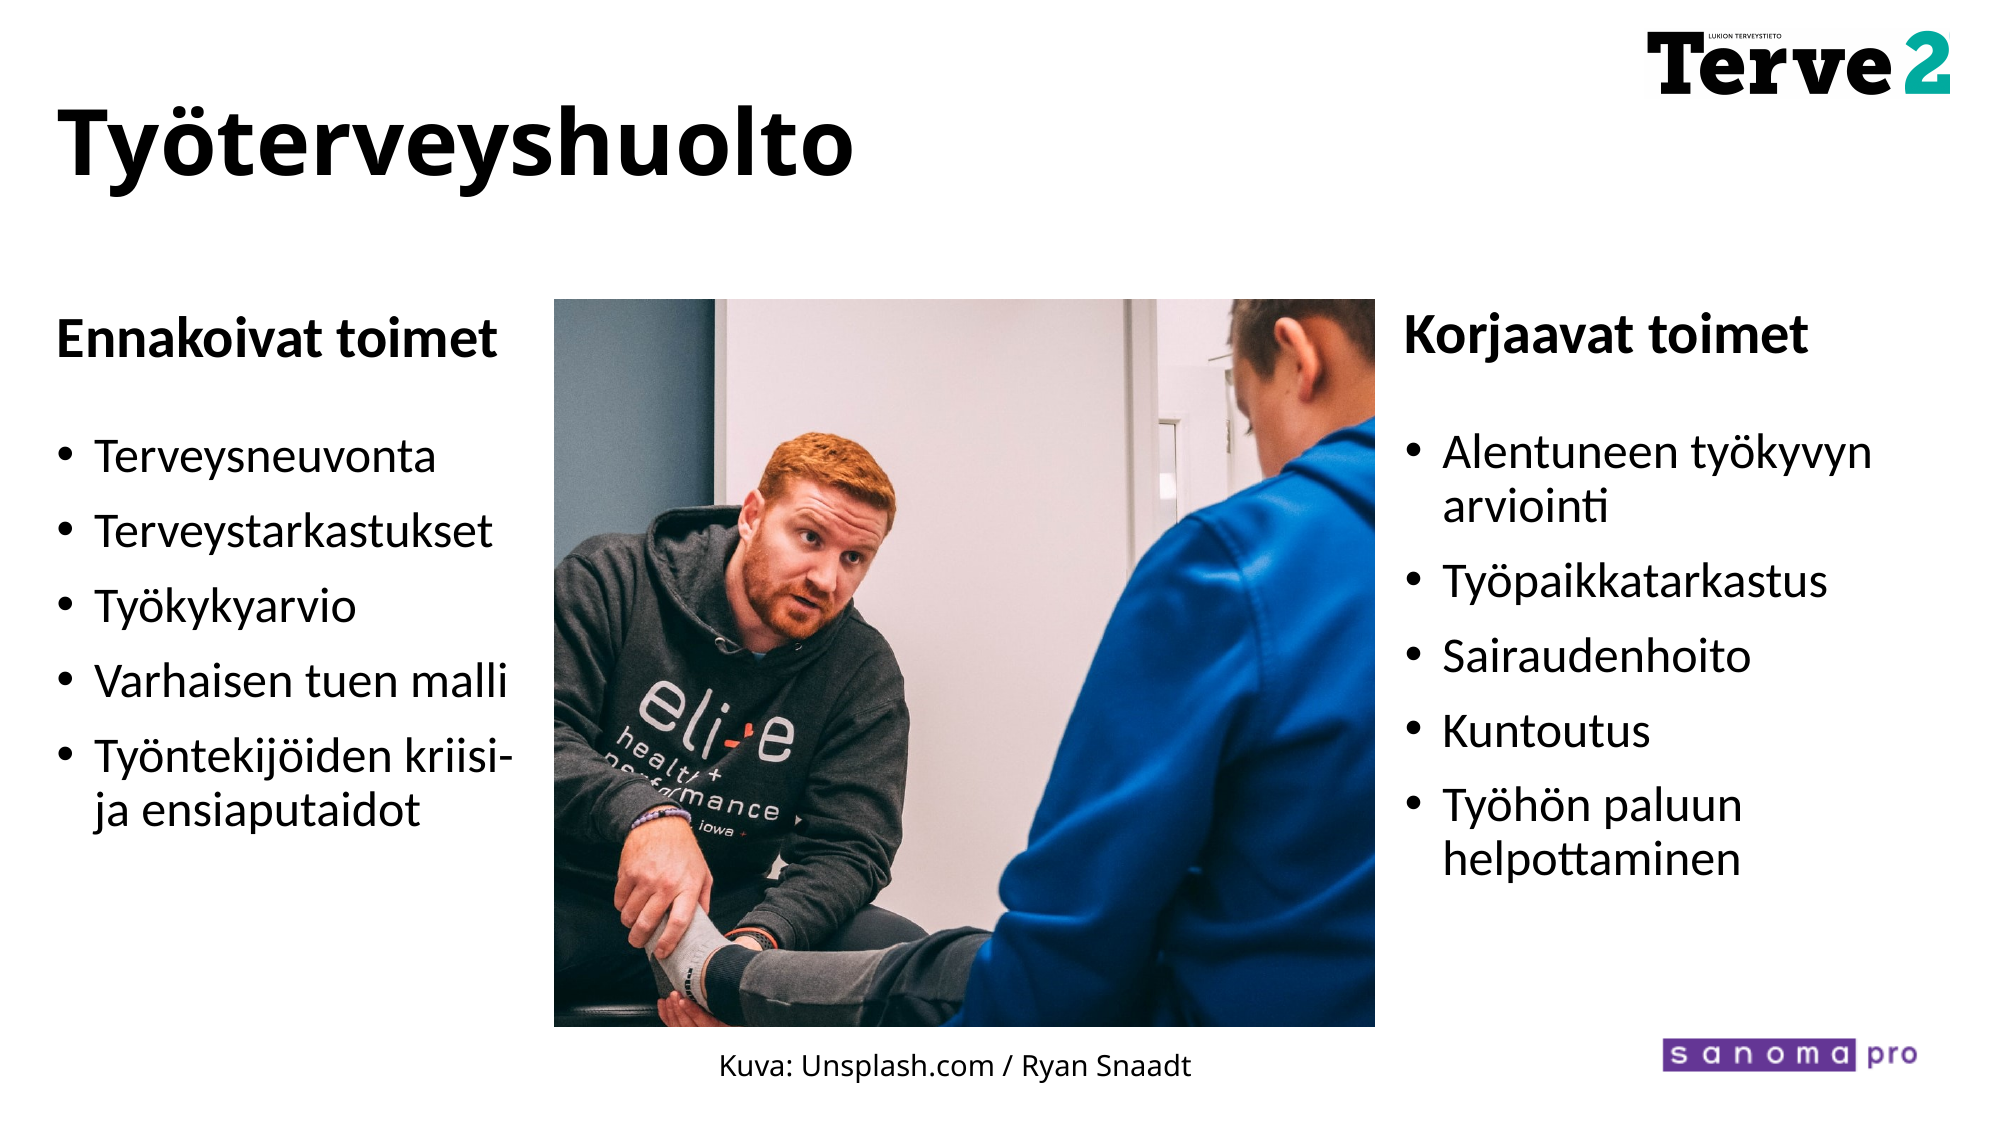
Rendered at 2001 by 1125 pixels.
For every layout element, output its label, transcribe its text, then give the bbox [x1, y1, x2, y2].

list Ennakoivat toimet Terveysneuvonta Terveystarkastukset Työkykyarvio Varhaisen tuen malli Työntekijöiden kriisi- ja ensiaputaidot [41, 299, 537, 1014]
picture [554, 299, 1375, 1027]
picture [1644, 28, 1950, 99]
list Korjaavat toimet Alentuneen työkyvyn arviointi Työpaikkatarkastus Sairaudenhoito Kuntoutus Työhön paluun helpottaminen [1389, 295, 1958, 1010]
text_box Kuva: Unsplash.com / Ryan Snaadt [507, 1039, 1328, 1090]
picture [1621, 1012, 1950, 1097]
title Työterveyshuolto [41, 59, 1863, 232]
